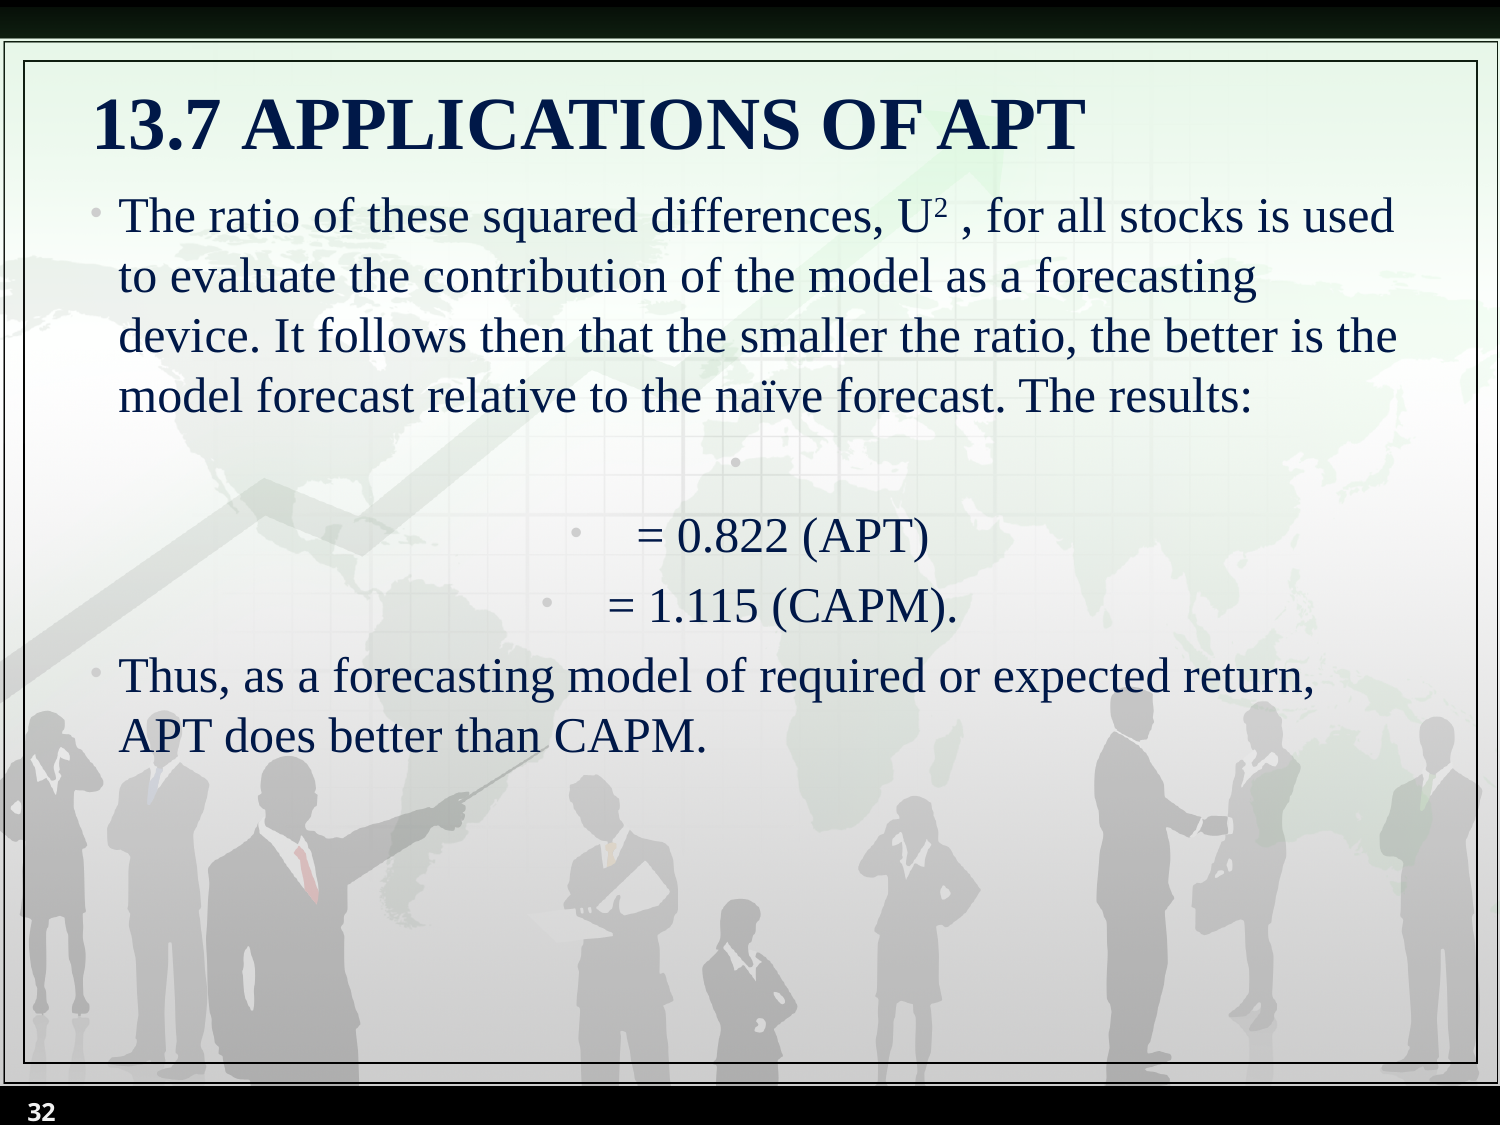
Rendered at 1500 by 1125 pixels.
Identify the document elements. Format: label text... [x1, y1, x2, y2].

slide_number 32 [12, 1088, 363, 1125]
title 13.7 APPLICATIONS OF APT [76, 67, 1427, 173]
picture [0, 0, 1500, 1125]
